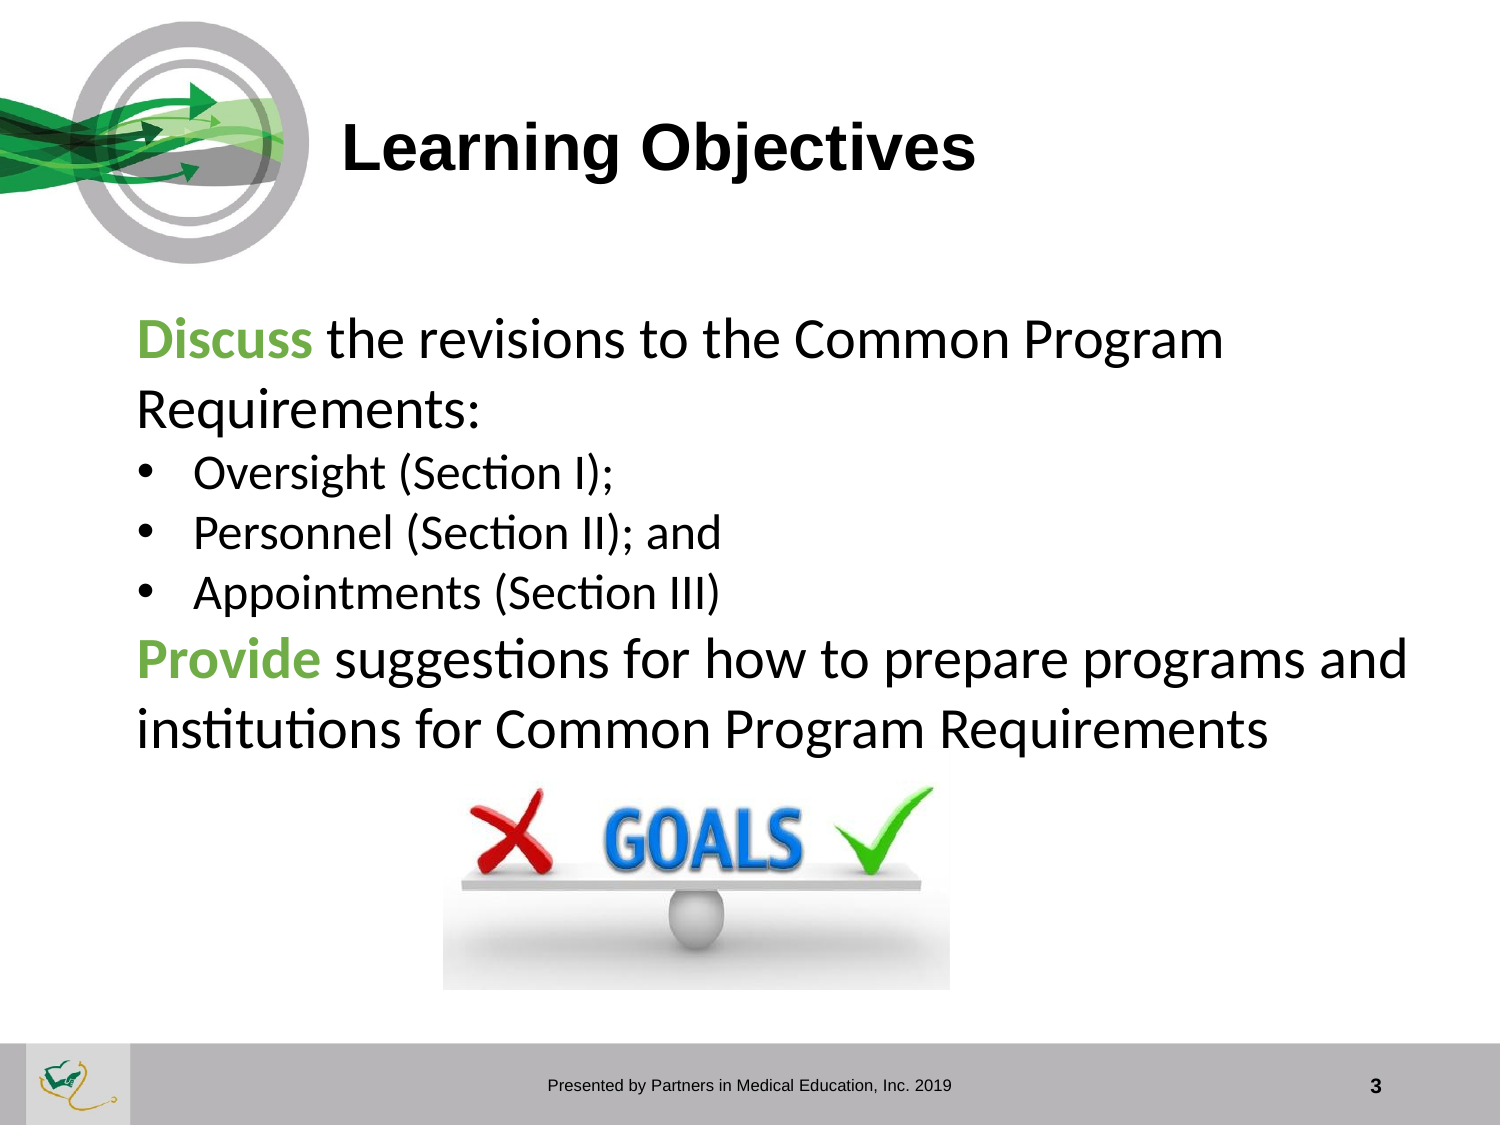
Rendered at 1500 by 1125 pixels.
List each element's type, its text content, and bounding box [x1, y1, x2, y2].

slide_number 3 [1059, 1055, 1397, 1116]
title Learning Objectives [326, 40, 1397, 258]
list Discuss the revisions to the Common Program Requirements: Oversight (Section I); Personnel (Section II); and Appointments (Section III) Provide suggestions for how to prepare programs and institutions for Common Program Requirements [103, 285, 1439, 1014]
footer Presented by Partners in Medical Education, Inc. 2019 [496, 1055, 1004, 1116]
picture [0, 0, 1500, 1125]
